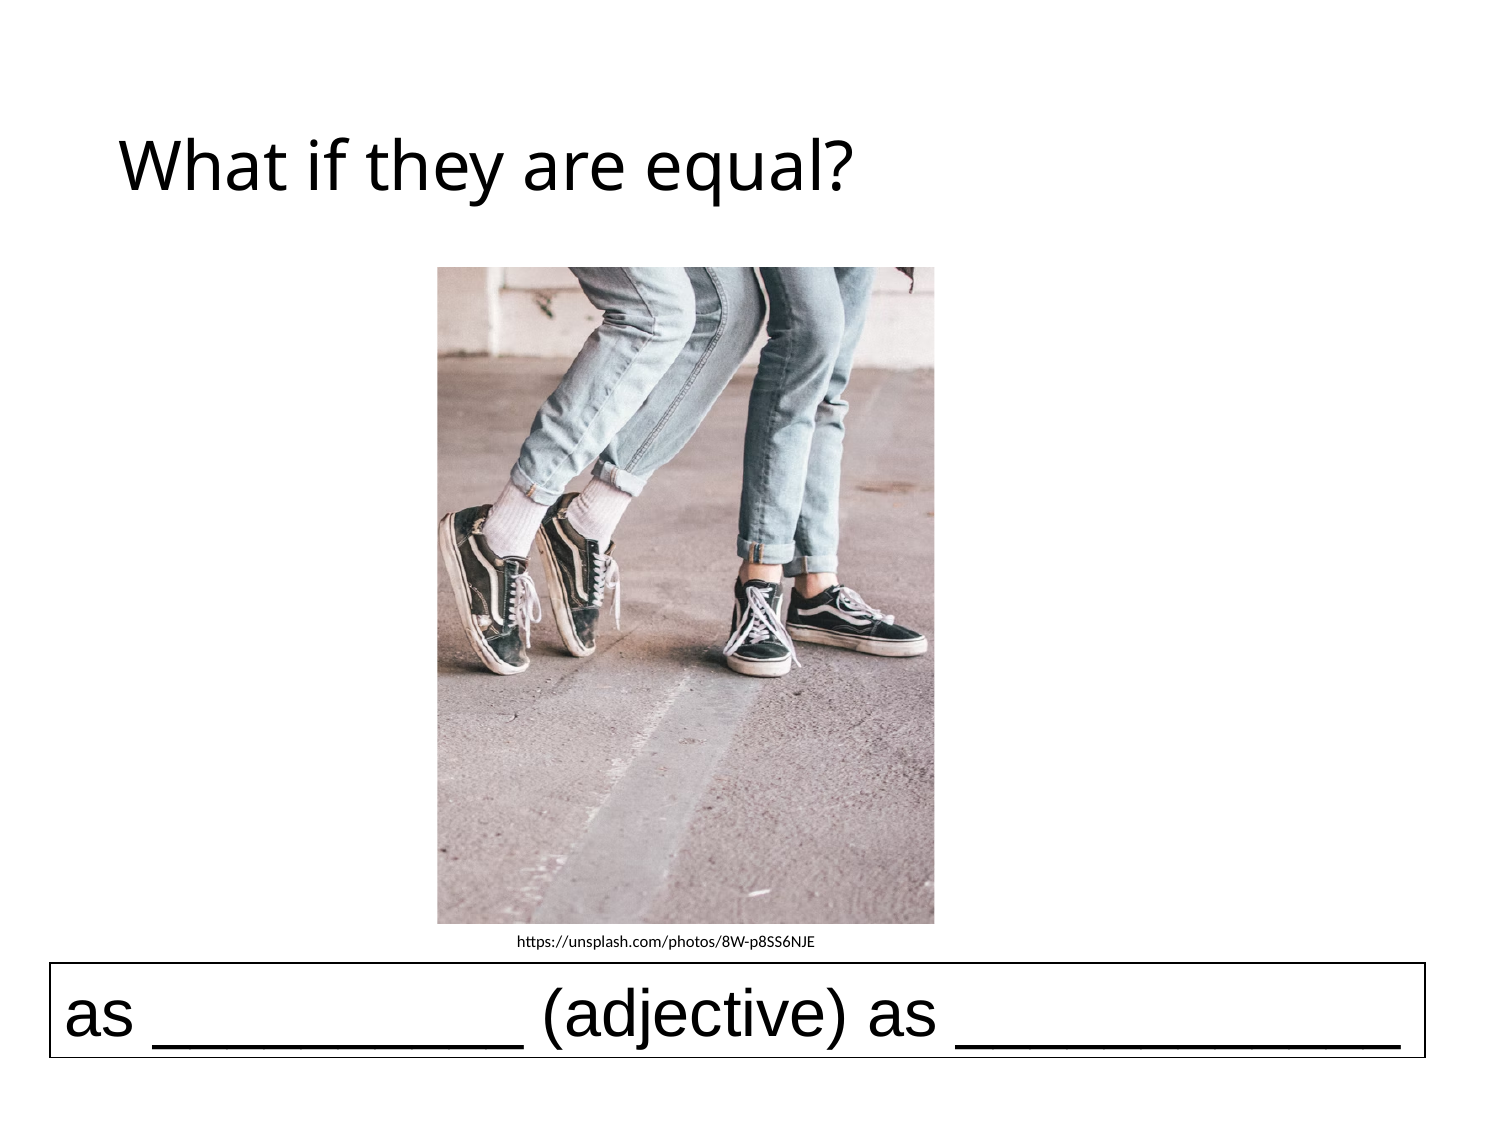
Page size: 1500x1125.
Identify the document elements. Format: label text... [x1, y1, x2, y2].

title What if they are equal? [103, 59, 1397, 278]
text_box https://unsplash.com/photos/8W-p8SS6NJE [502, 924, 831, 959]
text_box as __________ (adjective) as ____________ [50, 962, 1425, 1058]
picture [437, 267, 935, 924]
